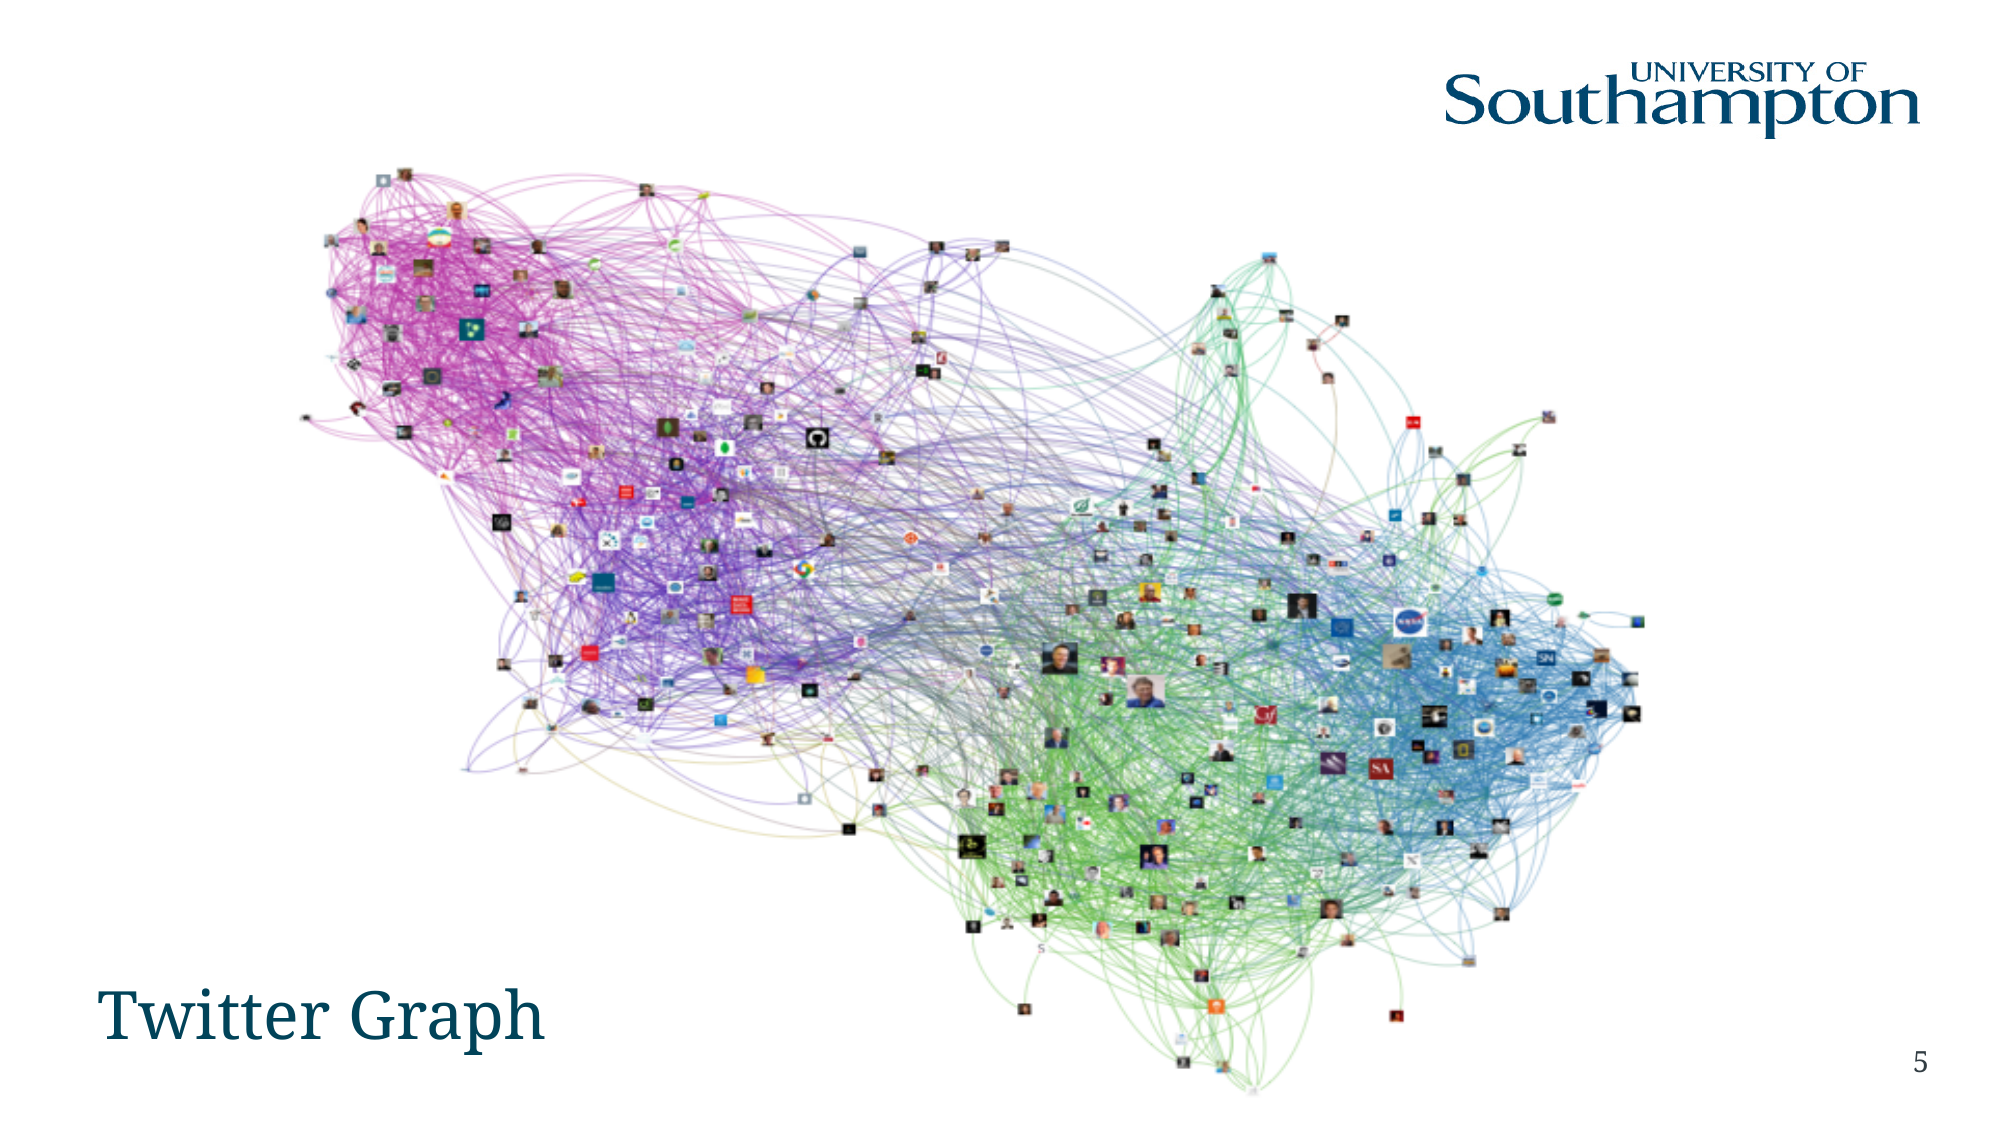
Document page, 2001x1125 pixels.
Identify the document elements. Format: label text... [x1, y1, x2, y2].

text_box Twitter Graph [97, 965, 242, 1072]
picture [247, 146, 1700, 1125]
picture [1446, 62, 1920, 139]
slide_number 5 [1704, 1035, 1930, 1088]
